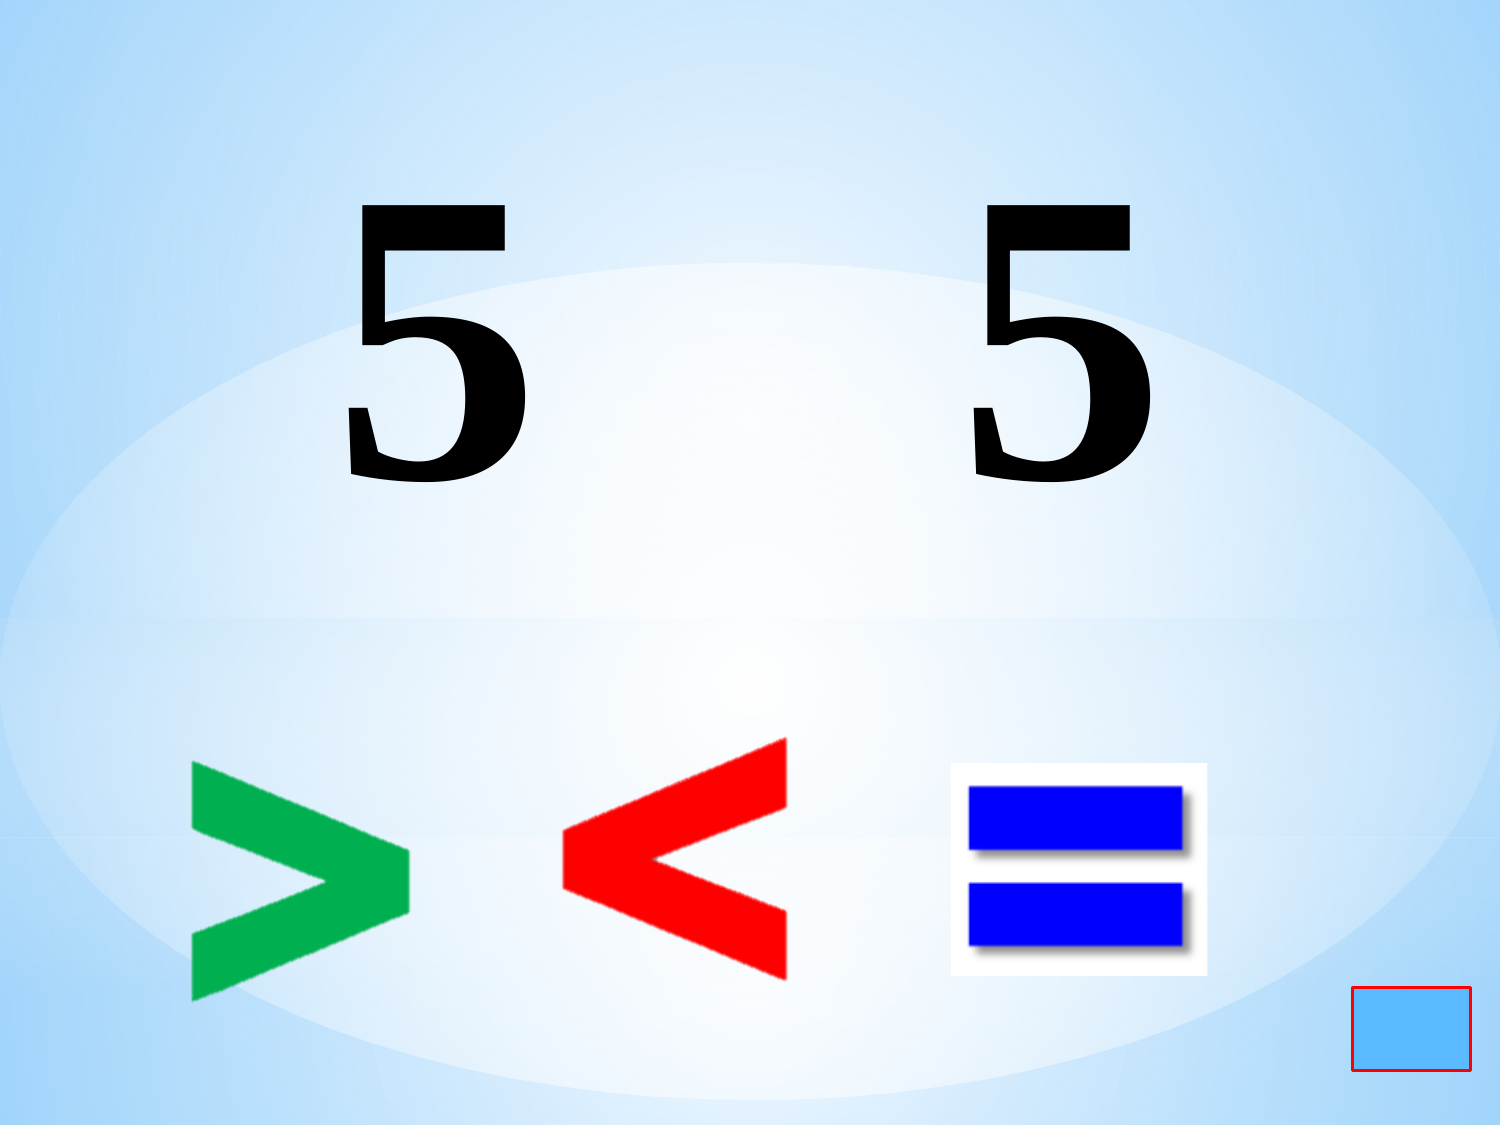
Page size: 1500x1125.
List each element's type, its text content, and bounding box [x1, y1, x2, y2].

text_box [1351, 986, 1472, 1072]
picture [950, 763, 1208, 976]
text_box 5 5 [230, 54, 1270, 570]
picture [537, 727, 824, 1040]
picture [166, 727, 440, 1040]
